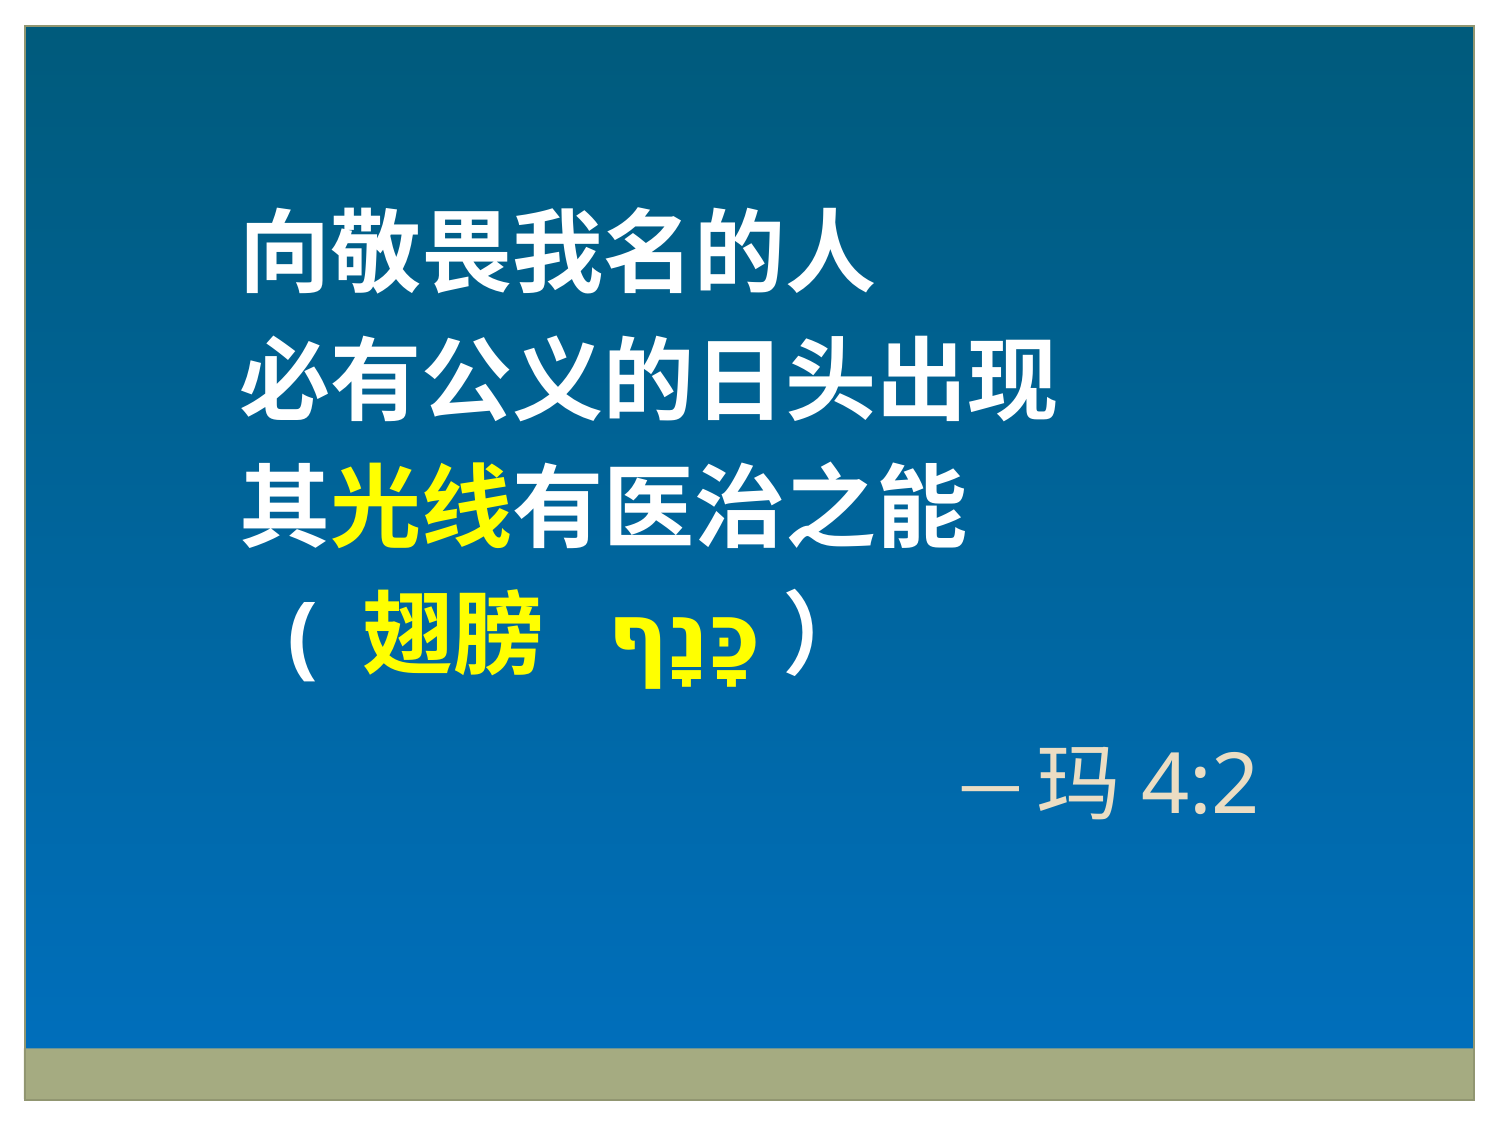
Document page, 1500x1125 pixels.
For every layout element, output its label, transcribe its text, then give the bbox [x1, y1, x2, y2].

text_box 一 玛4:2 [196, 721, 1275, 856]
text_box 向敬畏我名的人 必有公义的日头出现 其光线有医治之能 ( 翅膀 כָּנָף） [225, 187, 1116, 694]
